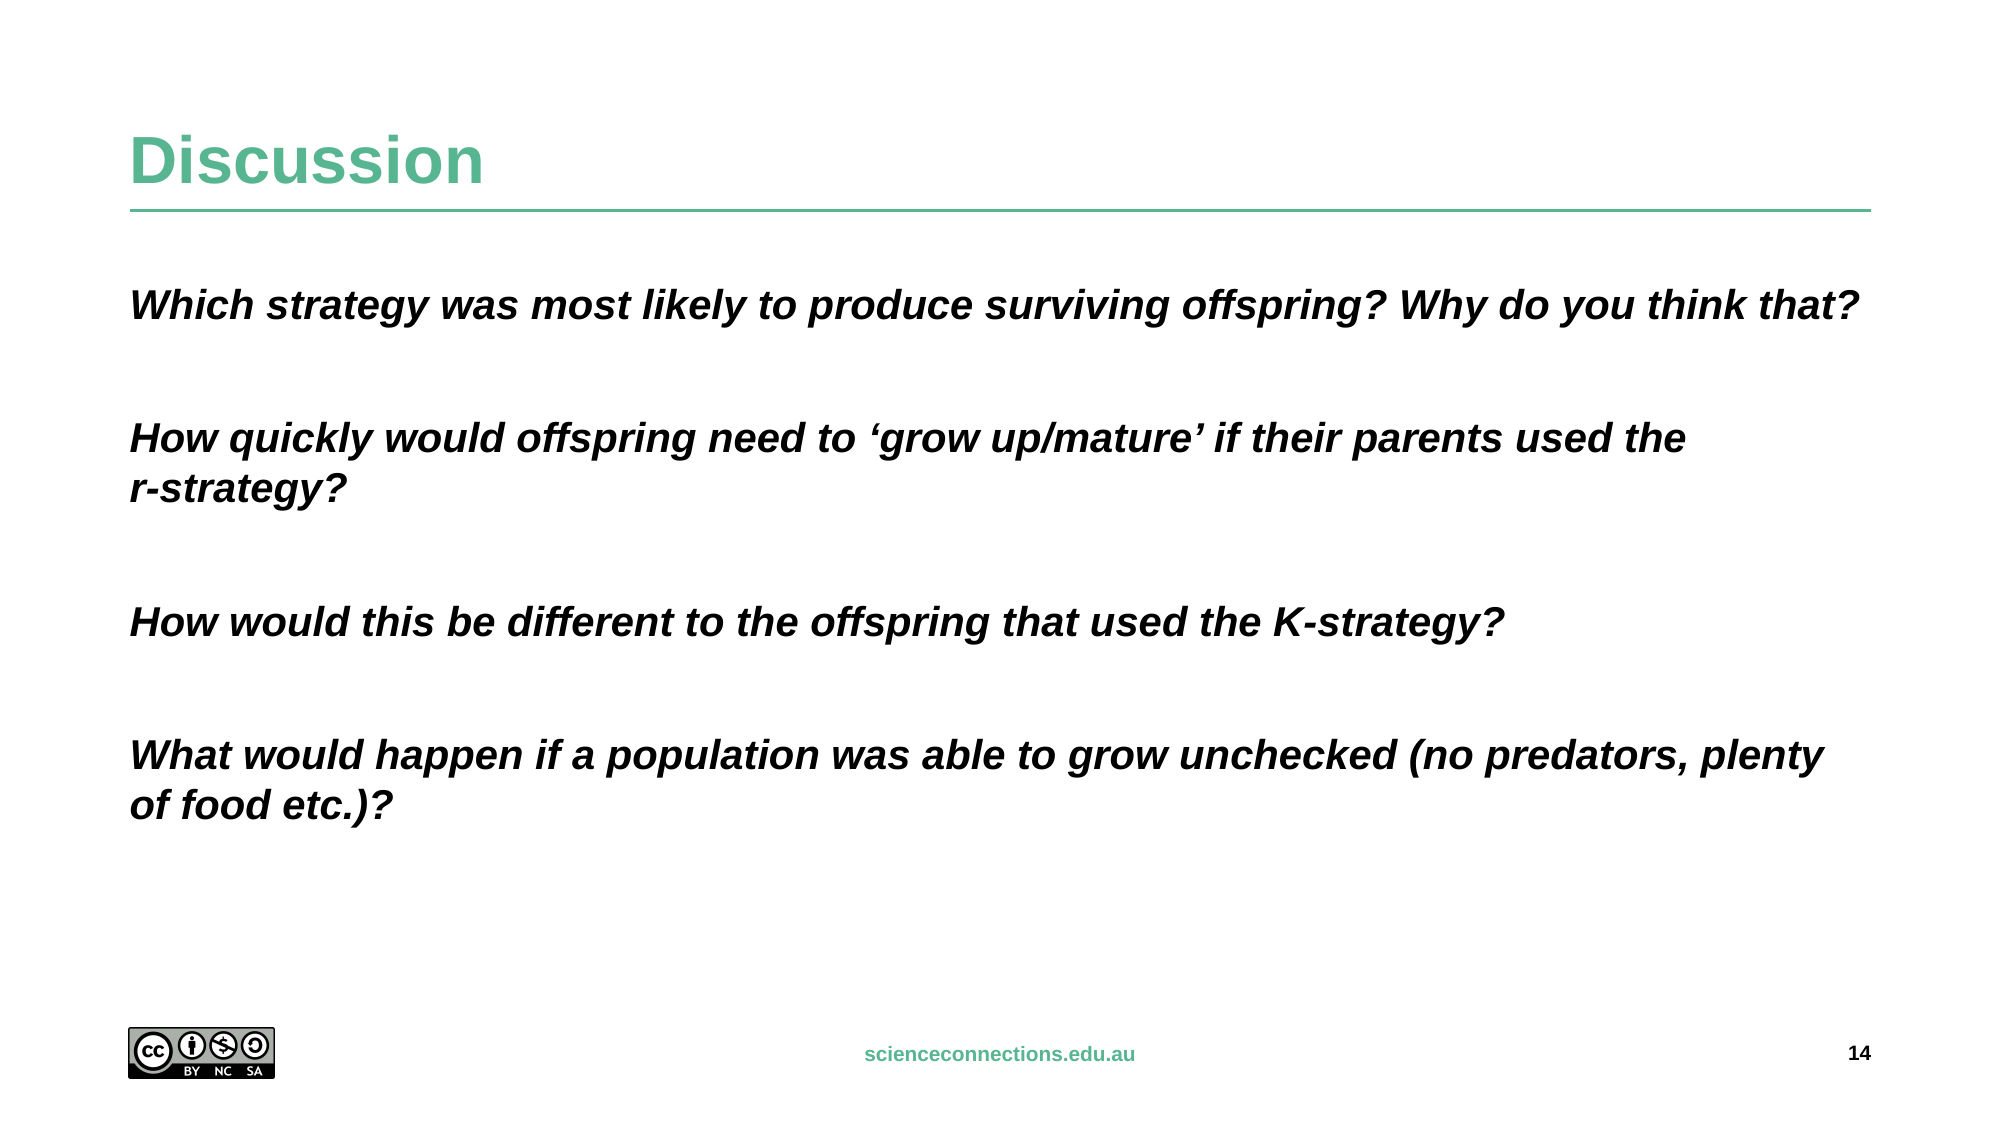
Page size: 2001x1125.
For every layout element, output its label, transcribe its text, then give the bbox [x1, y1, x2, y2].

list Which strategy was most likely to produce surviving offspring? Why do you think that? How quickly would offspring need to ‘grow up/mature’ if their parents used the r-strategy? How would this be different to the offspring that used the K-strategy? What would happen if a population was able to grow unchecked (no predators, plenty of food etc.)? [129, 277, 1872, 910]
footer scienceconnections.edu.au [653, 1027, 1347, 1079]
picture [128, 1027, 275, 1079]
slide_number 14 [1753, 1026, 1872, 1078]
title Discussion [129, 116, 1872, 204]
